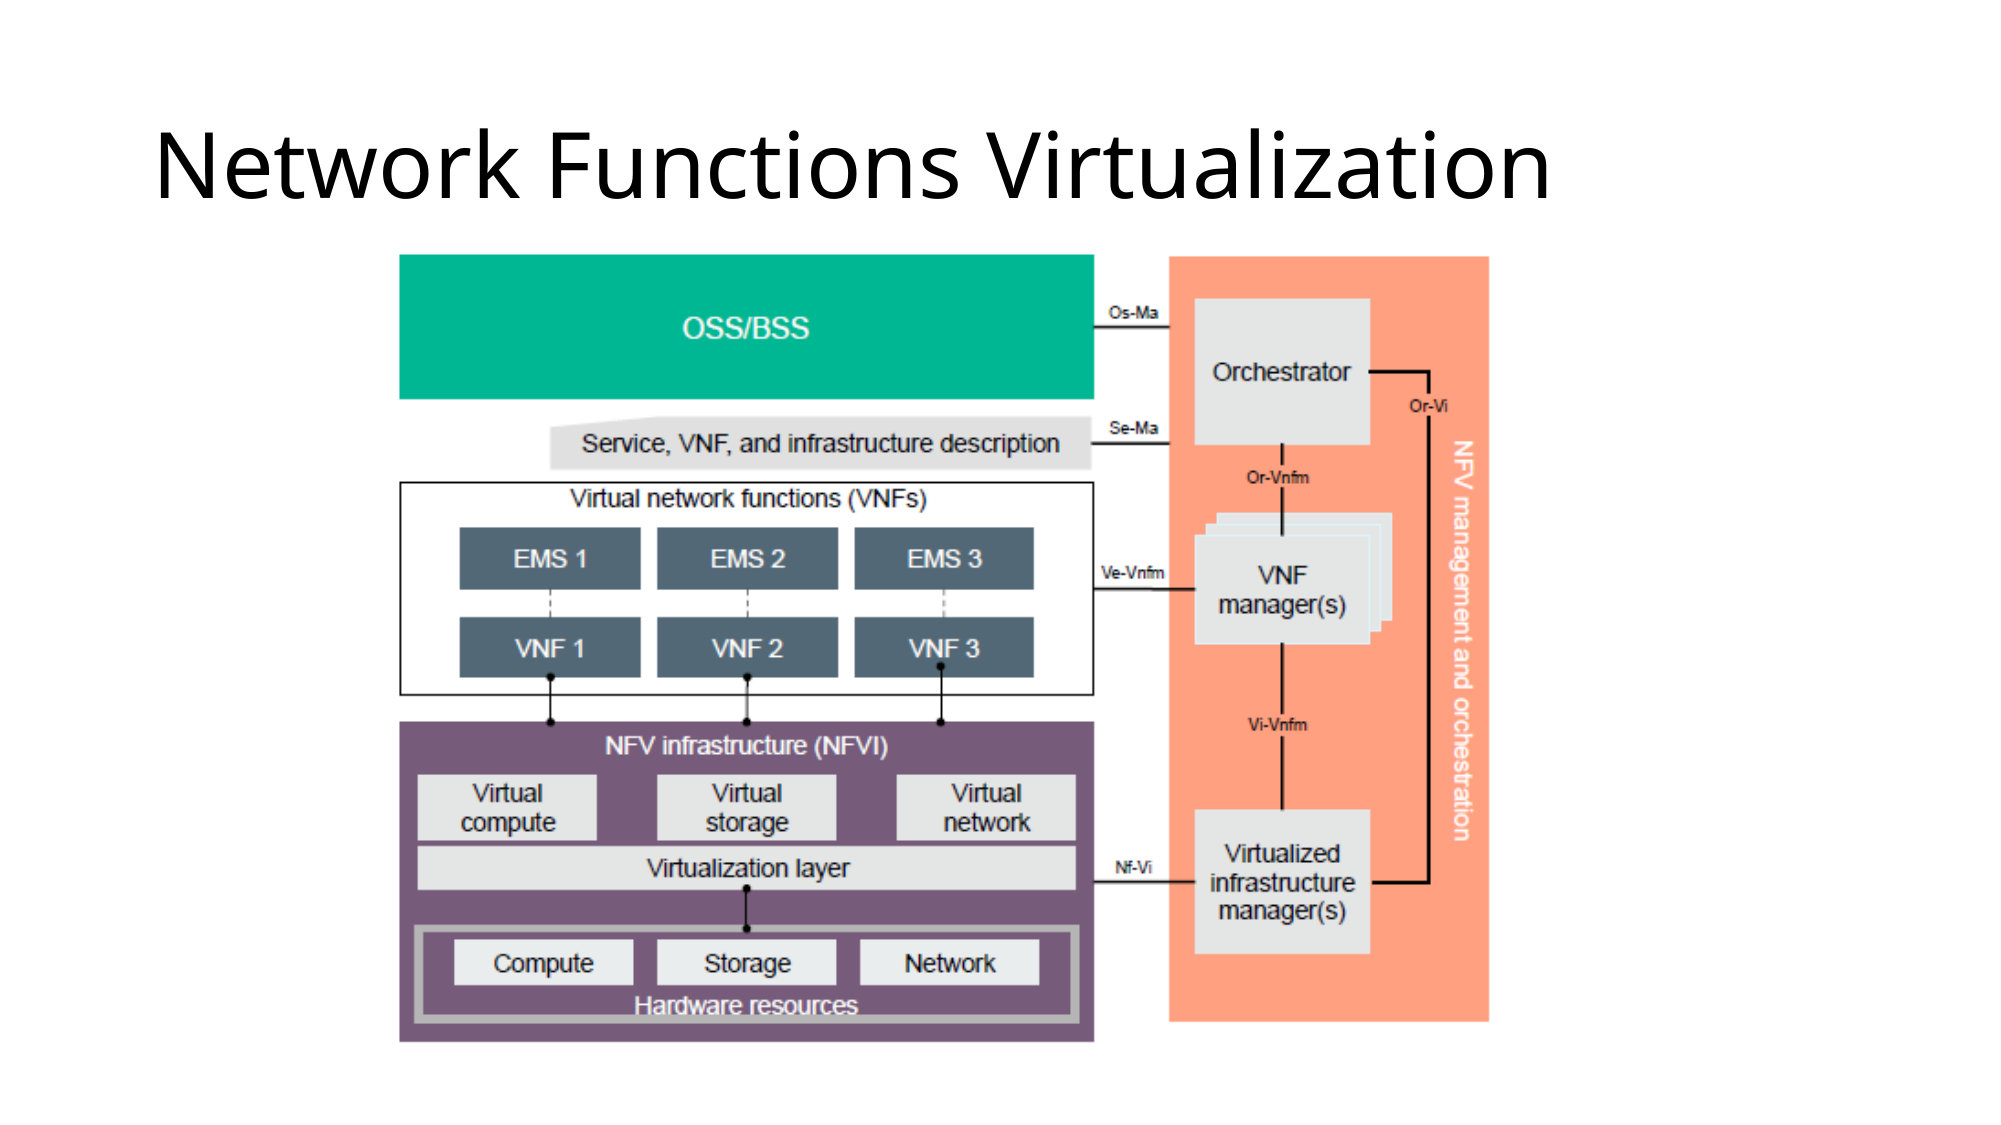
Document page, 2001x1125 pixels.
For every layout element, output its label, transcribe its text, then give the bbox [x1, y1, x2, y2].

picture [345, 222, 1546, 1055]
title Network Functions Virtualization [137, 59, 1863, 278]
